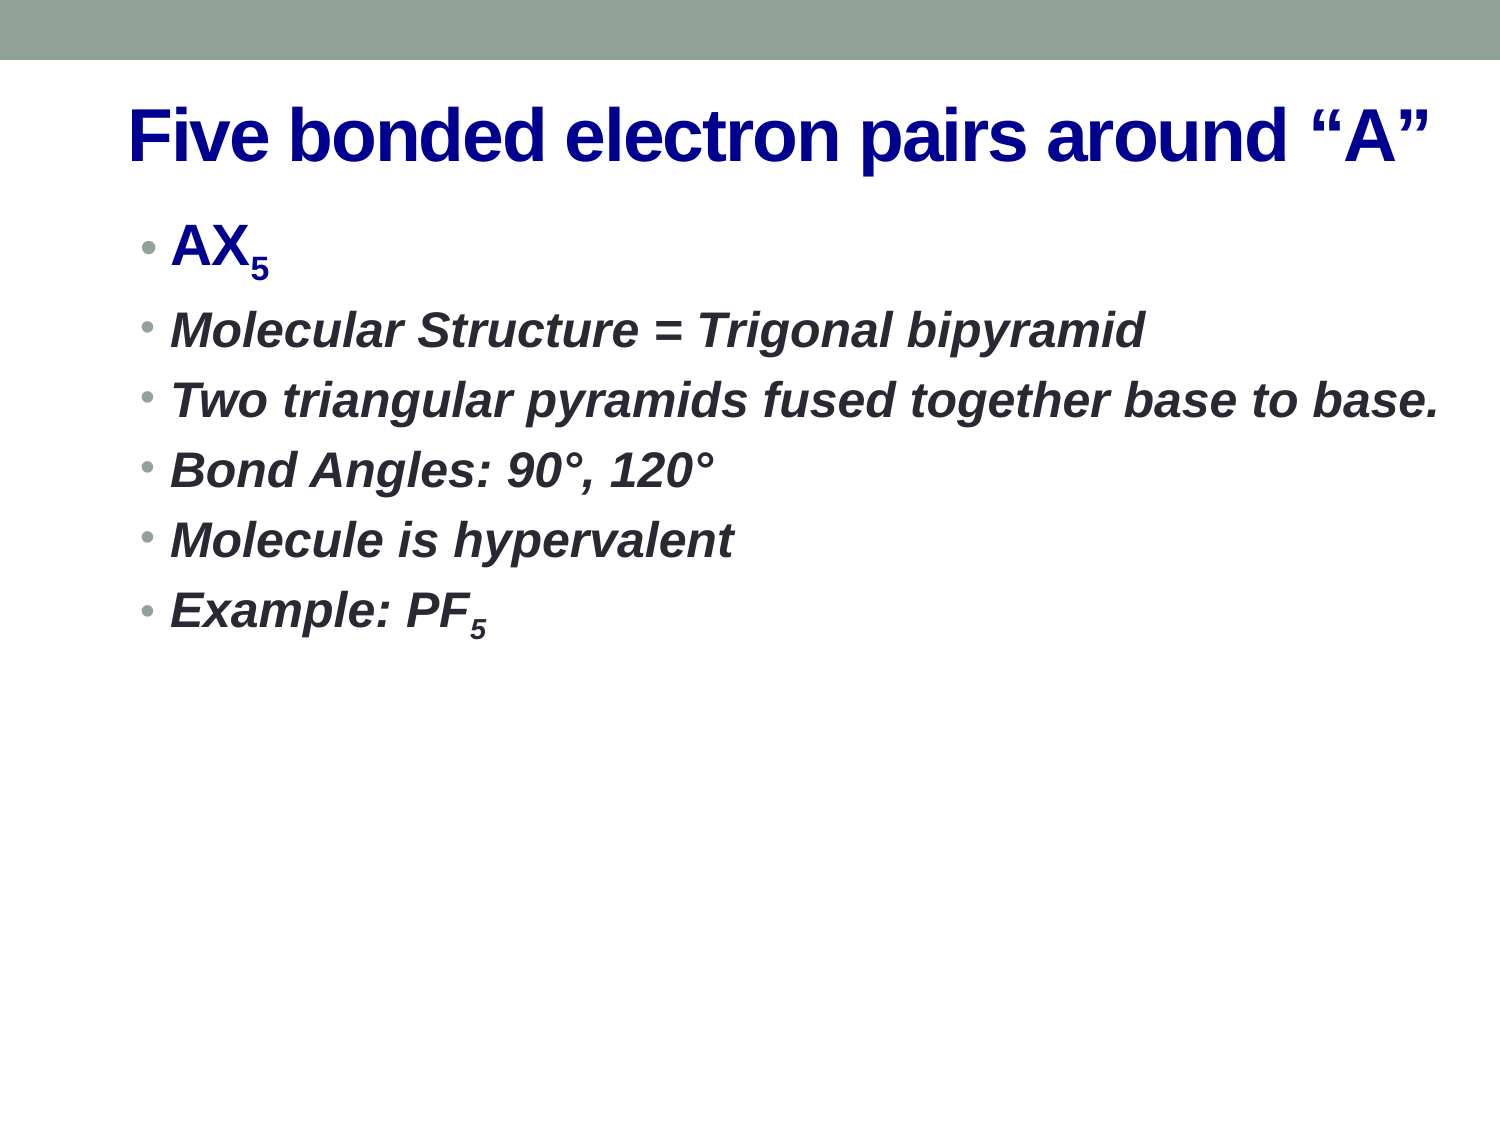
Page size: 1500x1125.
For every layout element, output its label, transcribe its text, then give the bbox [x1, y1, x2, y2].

list AX5 Molecular Structure = Trigonal bipyramid Two triangular pyramids fused together base to base. Bond Angles: 90°, 120° Molecule is hypervalent Example: PF5 [125, 200, 1475, 1000]
title Five bonded electron pairs around “A” [112, 50, 1463, 213]
